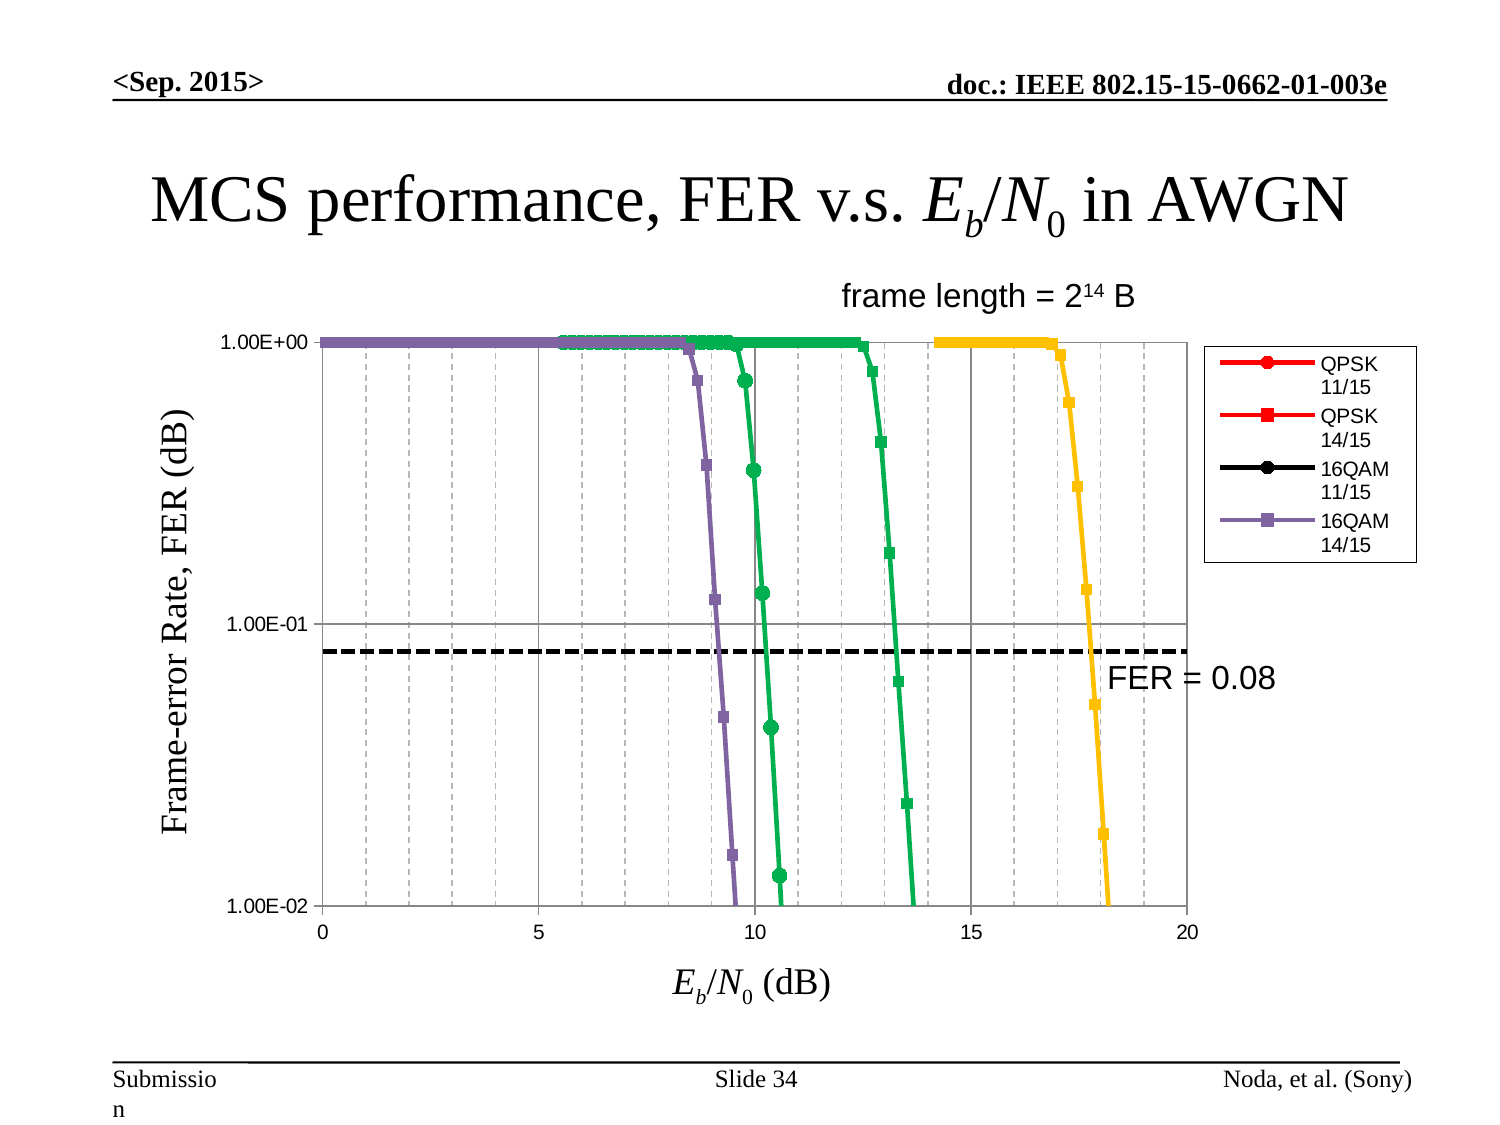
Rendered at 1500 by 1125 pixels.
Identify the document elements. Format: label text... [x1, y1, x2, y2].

title MCS performance, FER v.s. Eb/N0 in AWGN [112, 112, 1388, 288]
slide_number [112, 62, 375, 98]
text_box Frame-error Rate, FER (dB) [141, 394, 190, 851]
text_box frame length = 214 B [826, 288, 1161, 316]
chart [195, 317, 1430, 958]
text_box Eb/N0 (dB) [657, 965, 847, 1016]
footer Noda, et al. (Sony) [900, 1062, 1413, 1093]
slide_number Slide 34 [712, 1062, 800, 1093]
